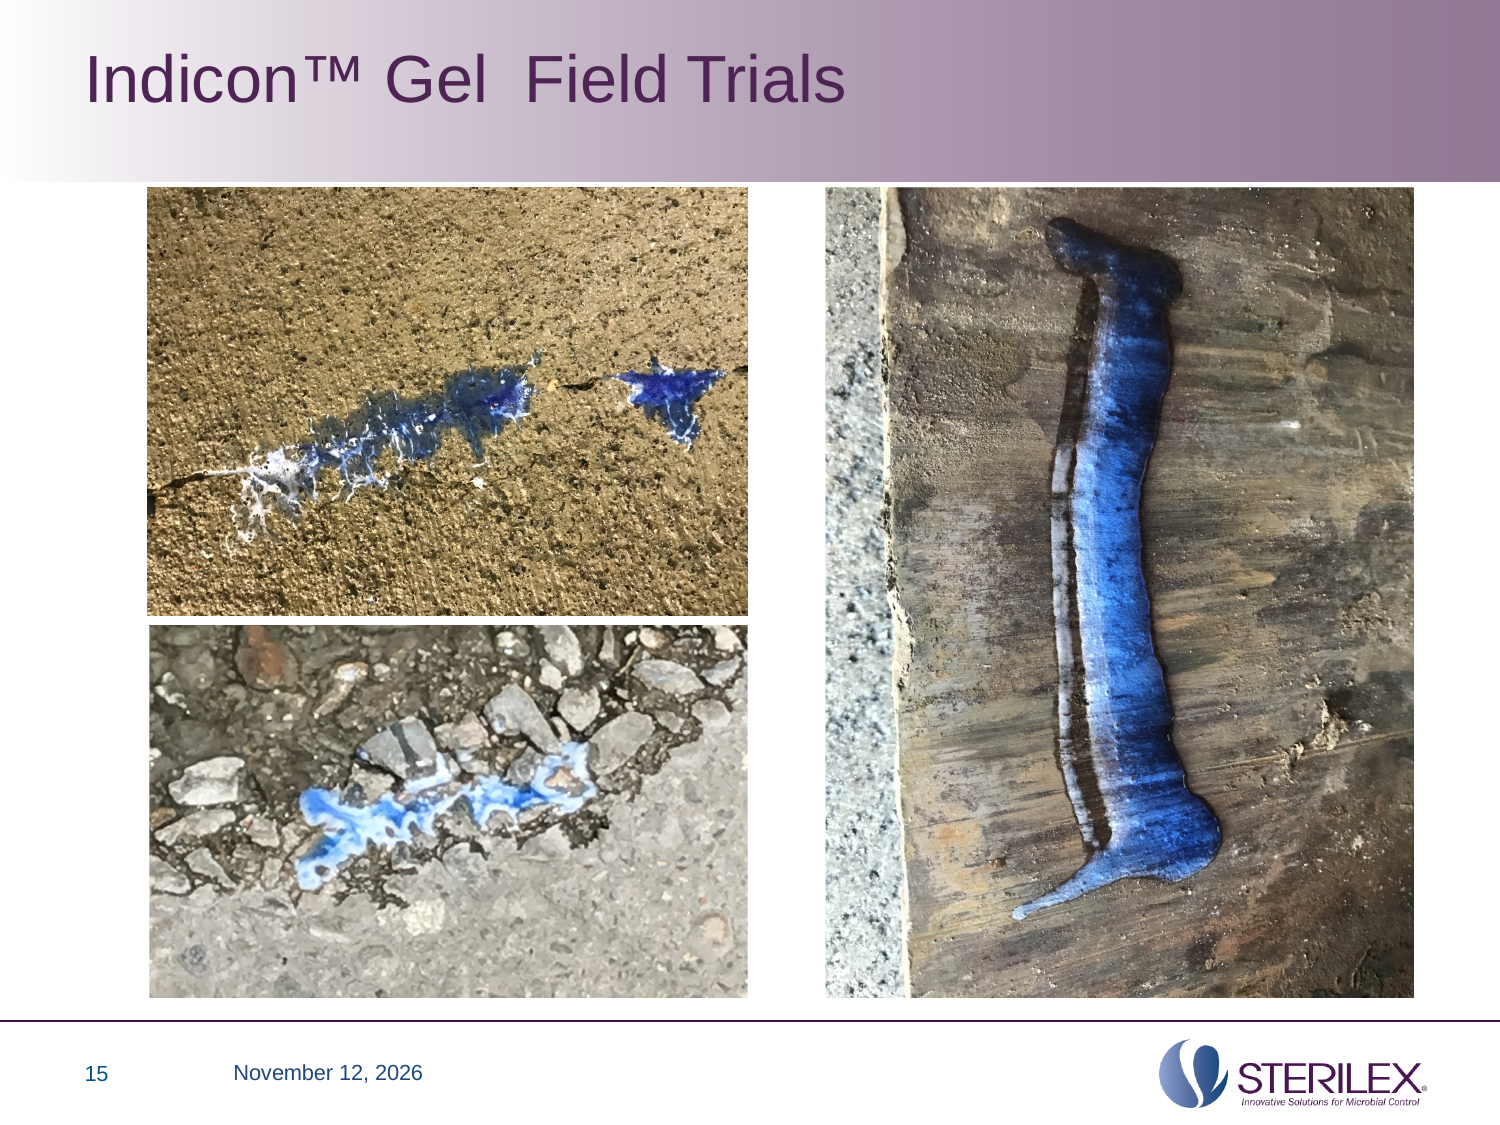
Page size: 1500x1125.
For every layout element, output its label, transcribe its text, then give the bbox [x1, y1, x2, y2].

picture [147, 187, 1500, 1111]
slide_number 15 [69, 1042, 155, 1103]
list Indicon™ Gel Field Trials [69, 37, 1279, 188]
picture [1159, 1039, 1427, 1108]
